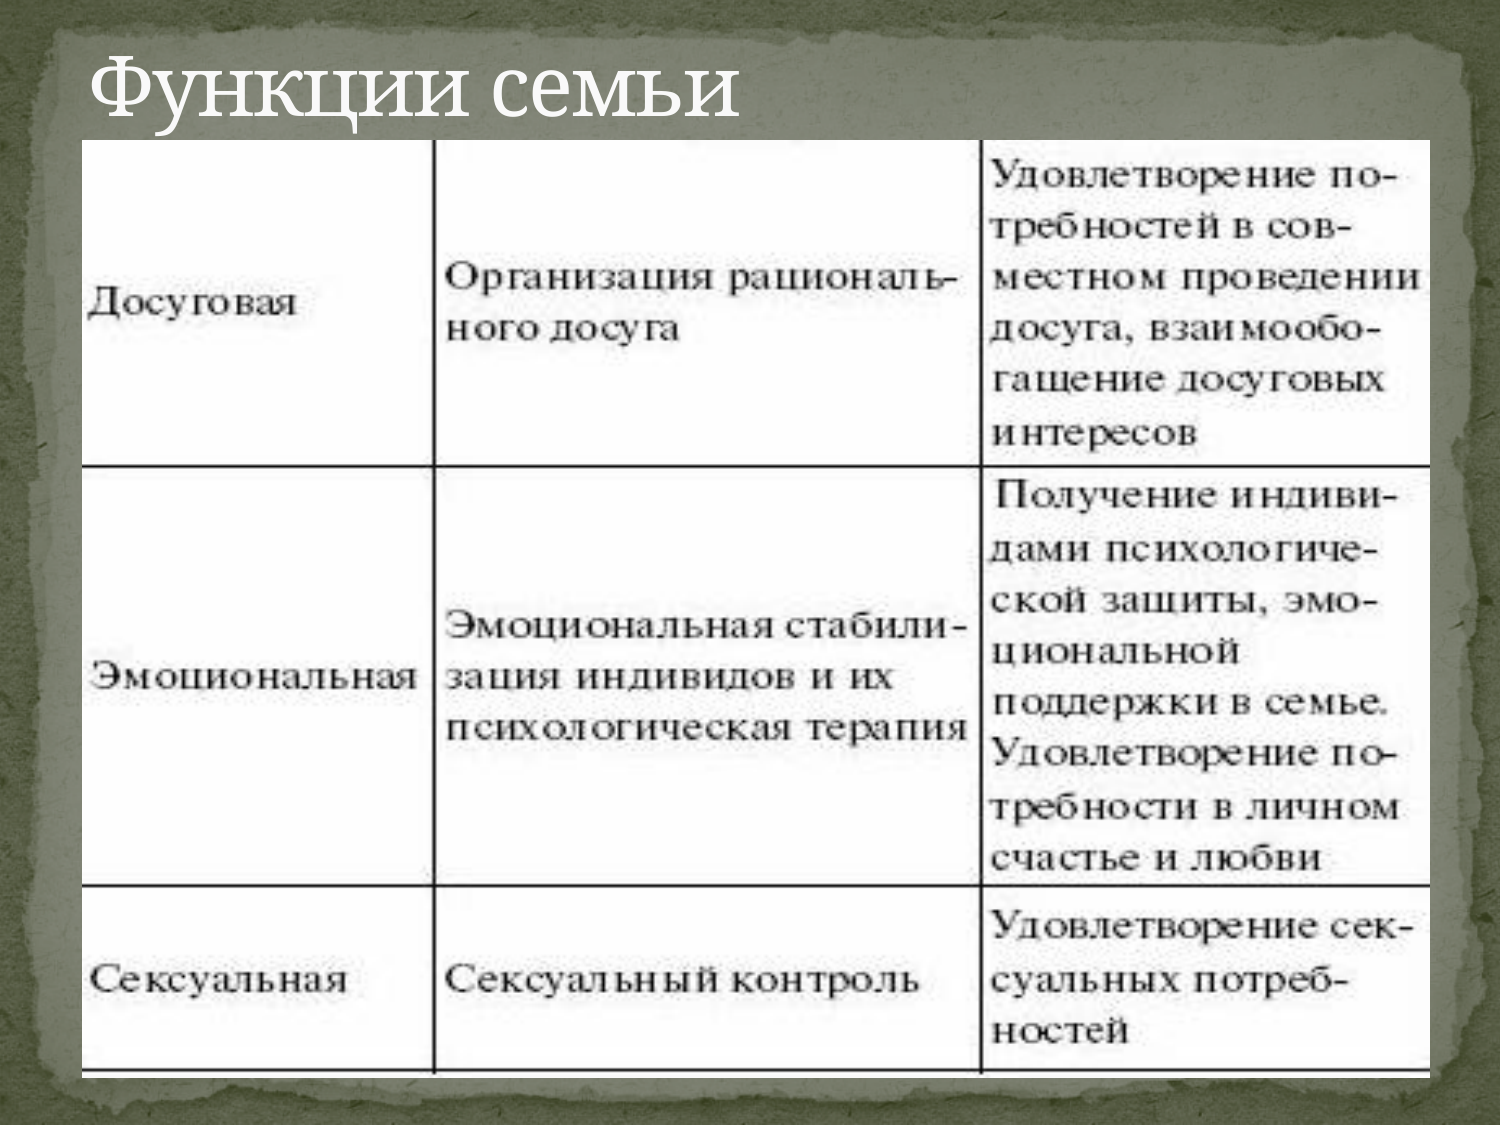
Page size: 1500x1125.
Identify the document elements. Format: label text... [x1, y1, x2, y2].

title Функции семьи [74, 24, 1425, 139]
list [85, 144, 1427, 1076]
